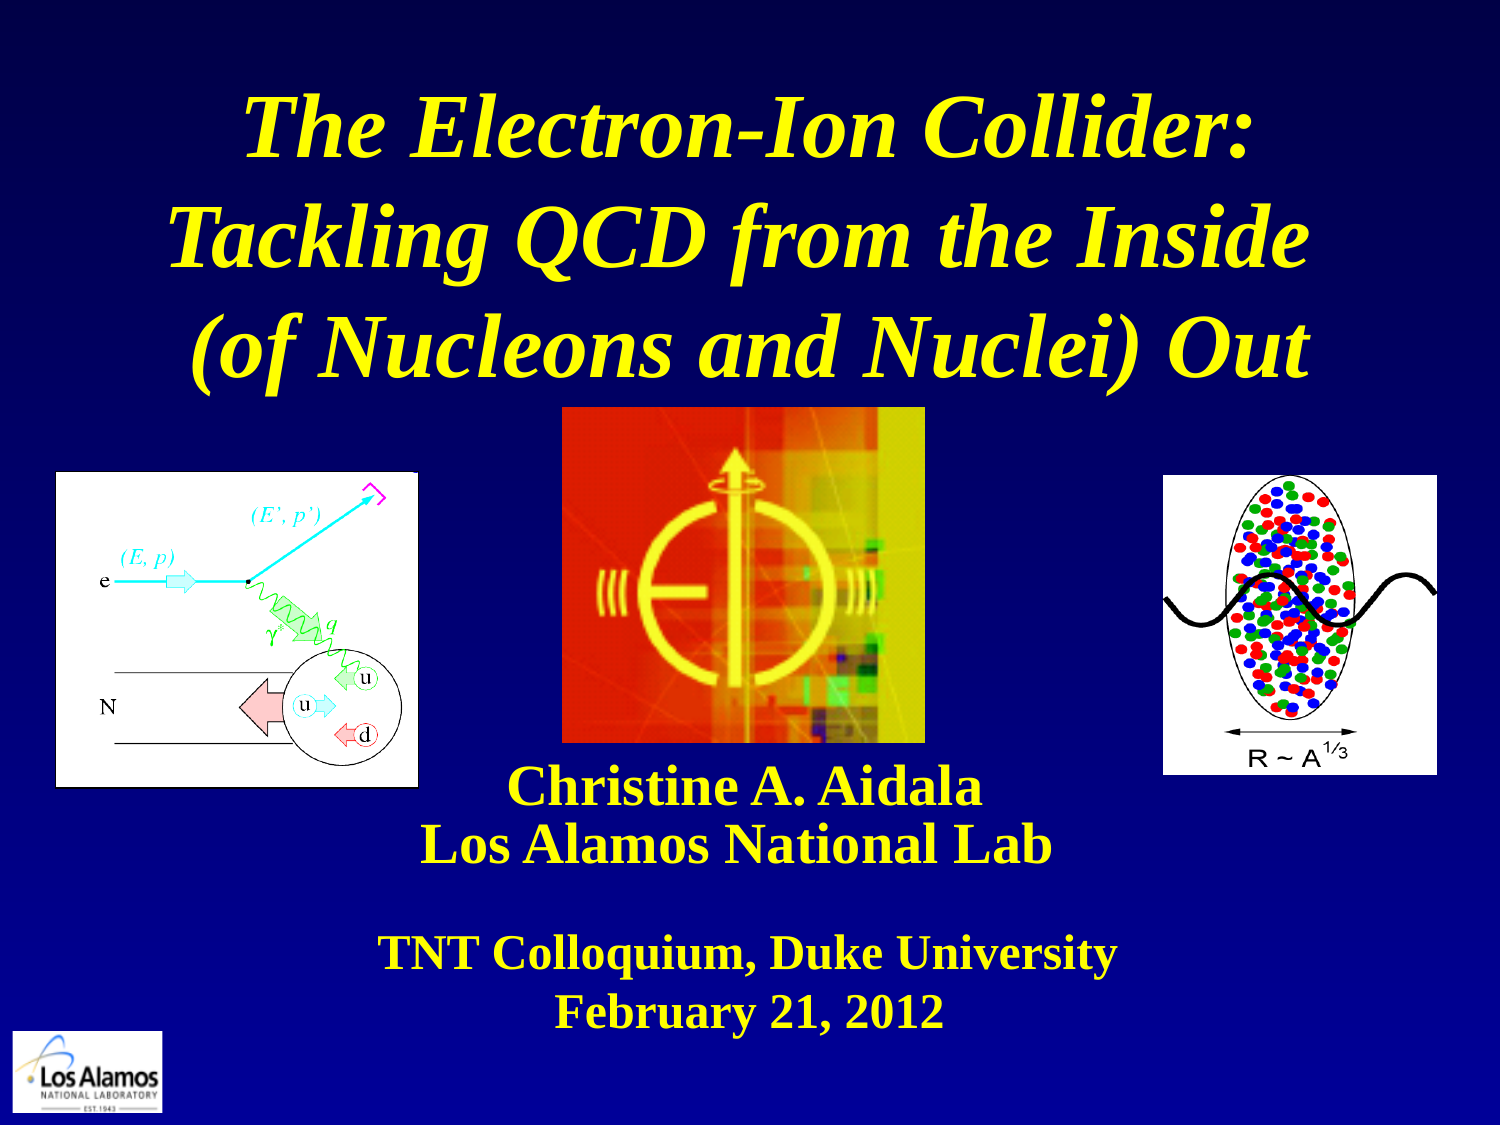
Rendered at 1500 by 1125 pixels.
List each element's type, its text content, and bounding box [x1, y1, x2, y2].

text_box TNT Colloquium, Duke University [362, 912, 1134, 988]
text_box Christine A. Aidala [137, 739, 1353, 825]
subtitle Los Alamos National Lab [212, 825, 1263, 894]
text_box February 21, 2012 [539, 988, 960, 1046]
picture [1162, 474, 1438, 776]
title The Electron-Ion Collider: Tackling QCD from the Inside (of Nucleons and Nuclei) Out [49, 12, 1451, 551]
picture [55, 471, 418, 788]
picture [562, 407, 926, 744]
